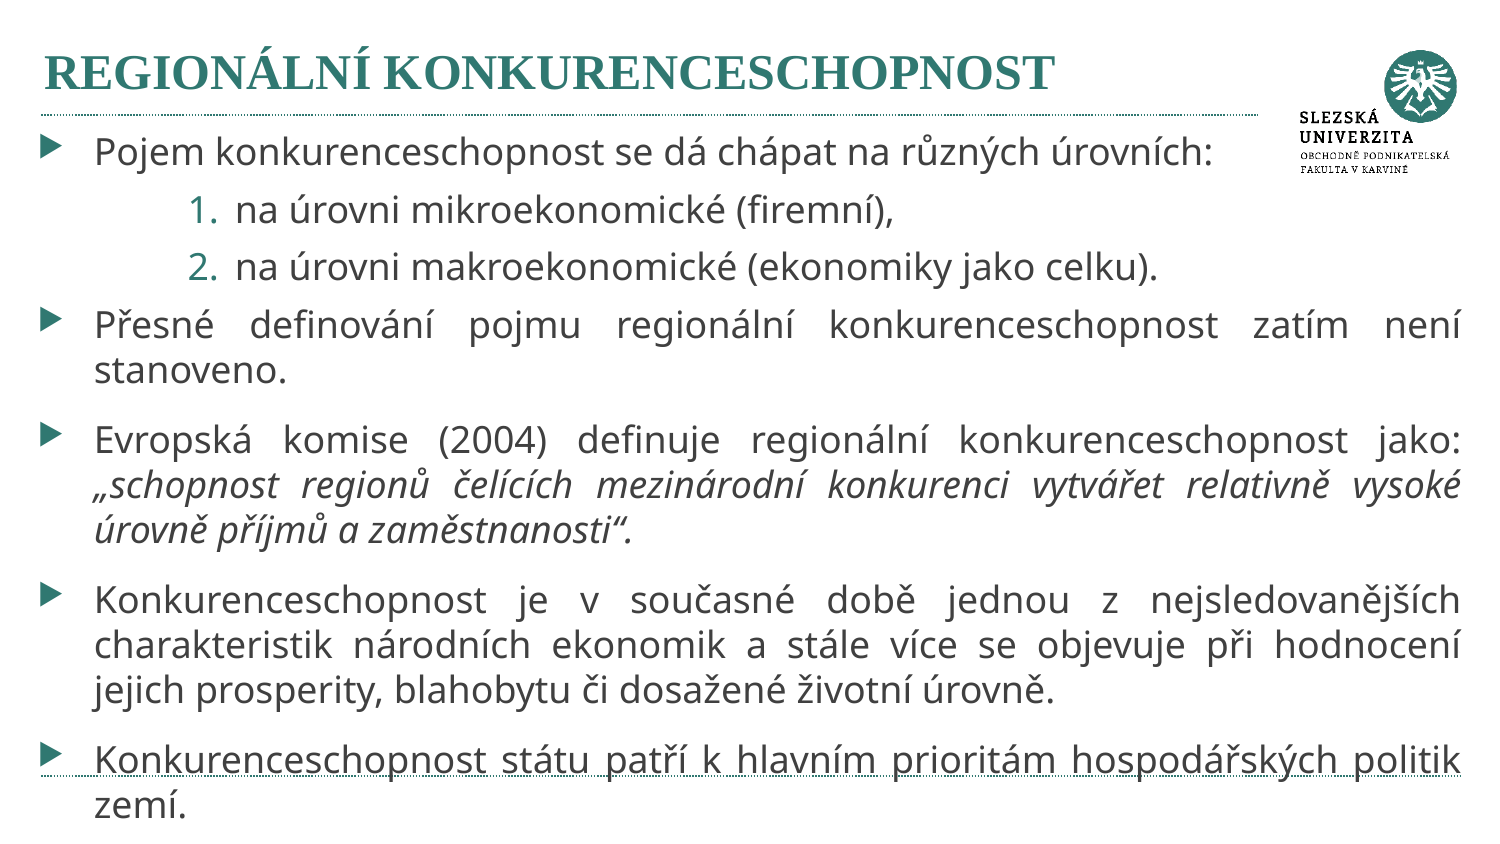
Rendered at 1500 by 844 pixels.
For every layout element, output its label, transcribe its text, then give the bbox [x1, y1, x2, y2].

text_box Pojem konkurenceschopnost se dá chápat na různých úrovních: na úrovni mikroekonomické (firemní), na úrovni makroekonomické (ekonomiky jako celku). Přesné definování pojmu regionální konkurenceschopnost zatím není stanoveno. Evropská komise (2004) definuje regionální konkurenceschopnost jako: „schopnost regionů čelících mezinárodní konkurenci vytvářet relativně vysoké úrovně příjmů a zaměstnanosti“. Konkurenceschopnost je v současné době jednou z nejsledovanějších charakteristik národních ekonomik a stále více se objevuje při hodnocení jejich prosperity, blahobytu či dosažené životní úrovně. Konkurenceschopnost státu patří k hlavním prioritám hospodářských politik zemí. [22, 120, 1478, 724]
title REGIONÁLNÍ KONKURENCESCHOPNOST [29, 32, 1188, 116]
picture [1279, 14, 1495, 196]
